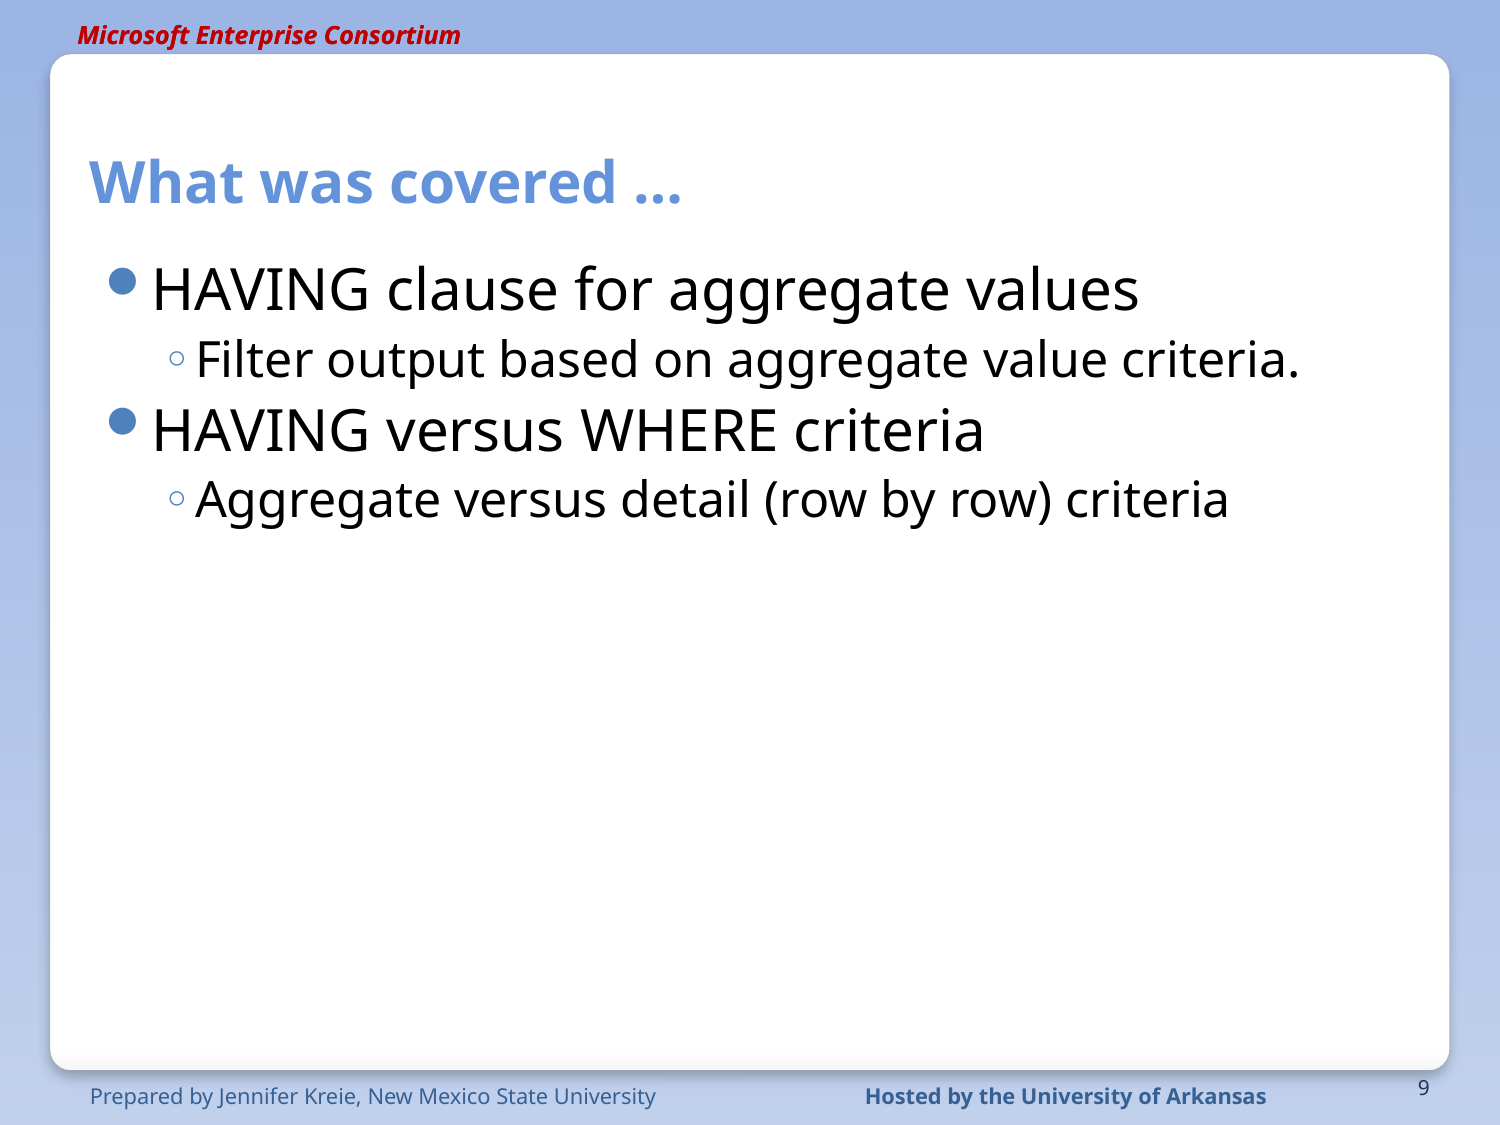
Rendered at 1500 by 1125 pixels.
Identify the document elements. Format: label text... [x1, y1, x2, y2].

slide_number 9 [1369, 1074, 1445, 1110]
title What was covered … [75, 50, 1418, 223]
list HAVING clause for aggregate values Filter output based on aggregate value criteria. HAVING versus WHERE criteria Aggregate versus detail (row by row) criteria [75, 237, 1418, 987]
